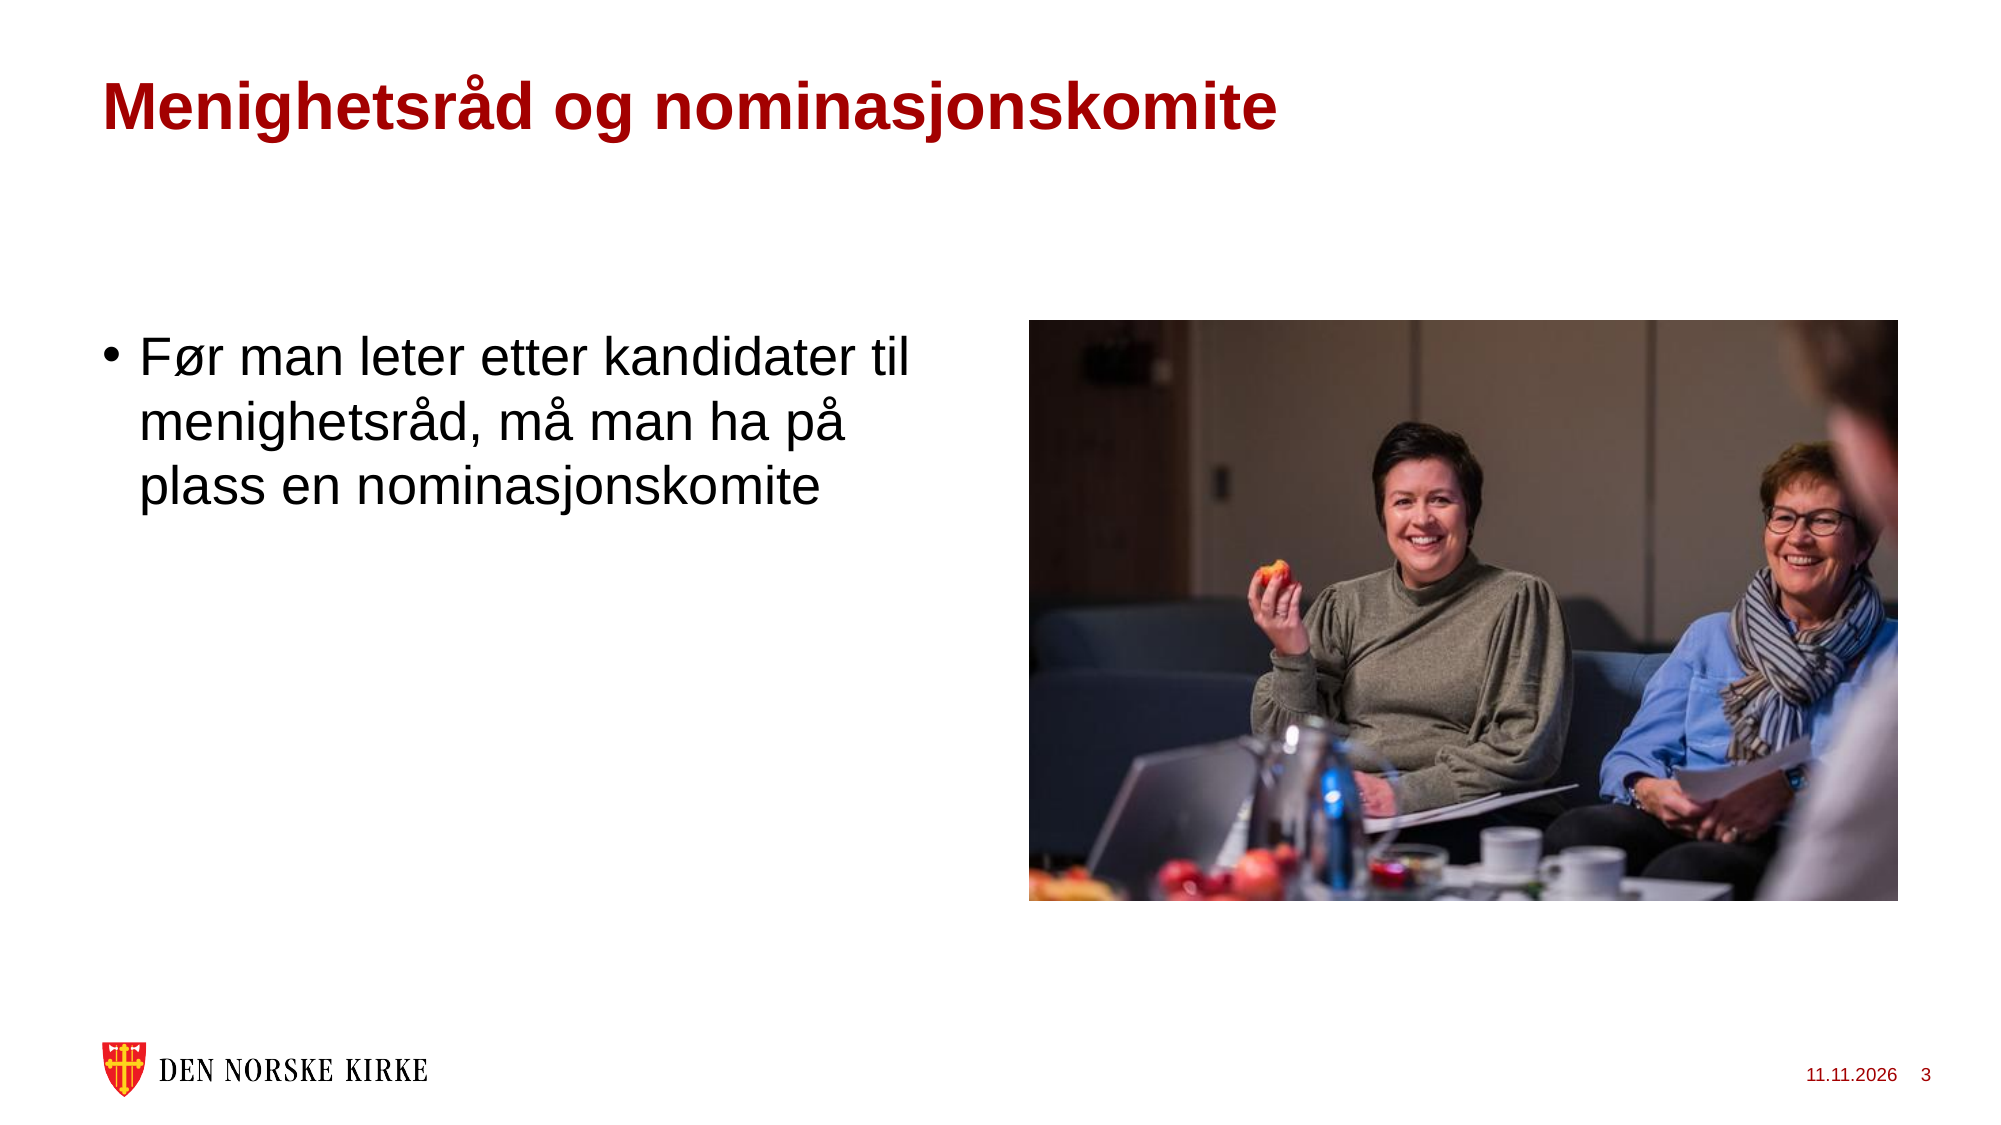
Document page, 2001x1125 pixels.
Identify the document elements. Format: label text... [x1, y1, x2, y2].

title Menighetsråd og nominasjonskomite [102, 36, 1898, 179]
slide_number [1719, 1056, 1898, 1091]
slide_number 3 [1920, 1056, 1978, 1091]
picture [102, 1042, 427, 1097]
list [1029, 320, 1898, 901]
list Før man leter etter kandidater til menighetsråd, må man ha på plass en nominasjonskomite [102, 320, 971, 994]
